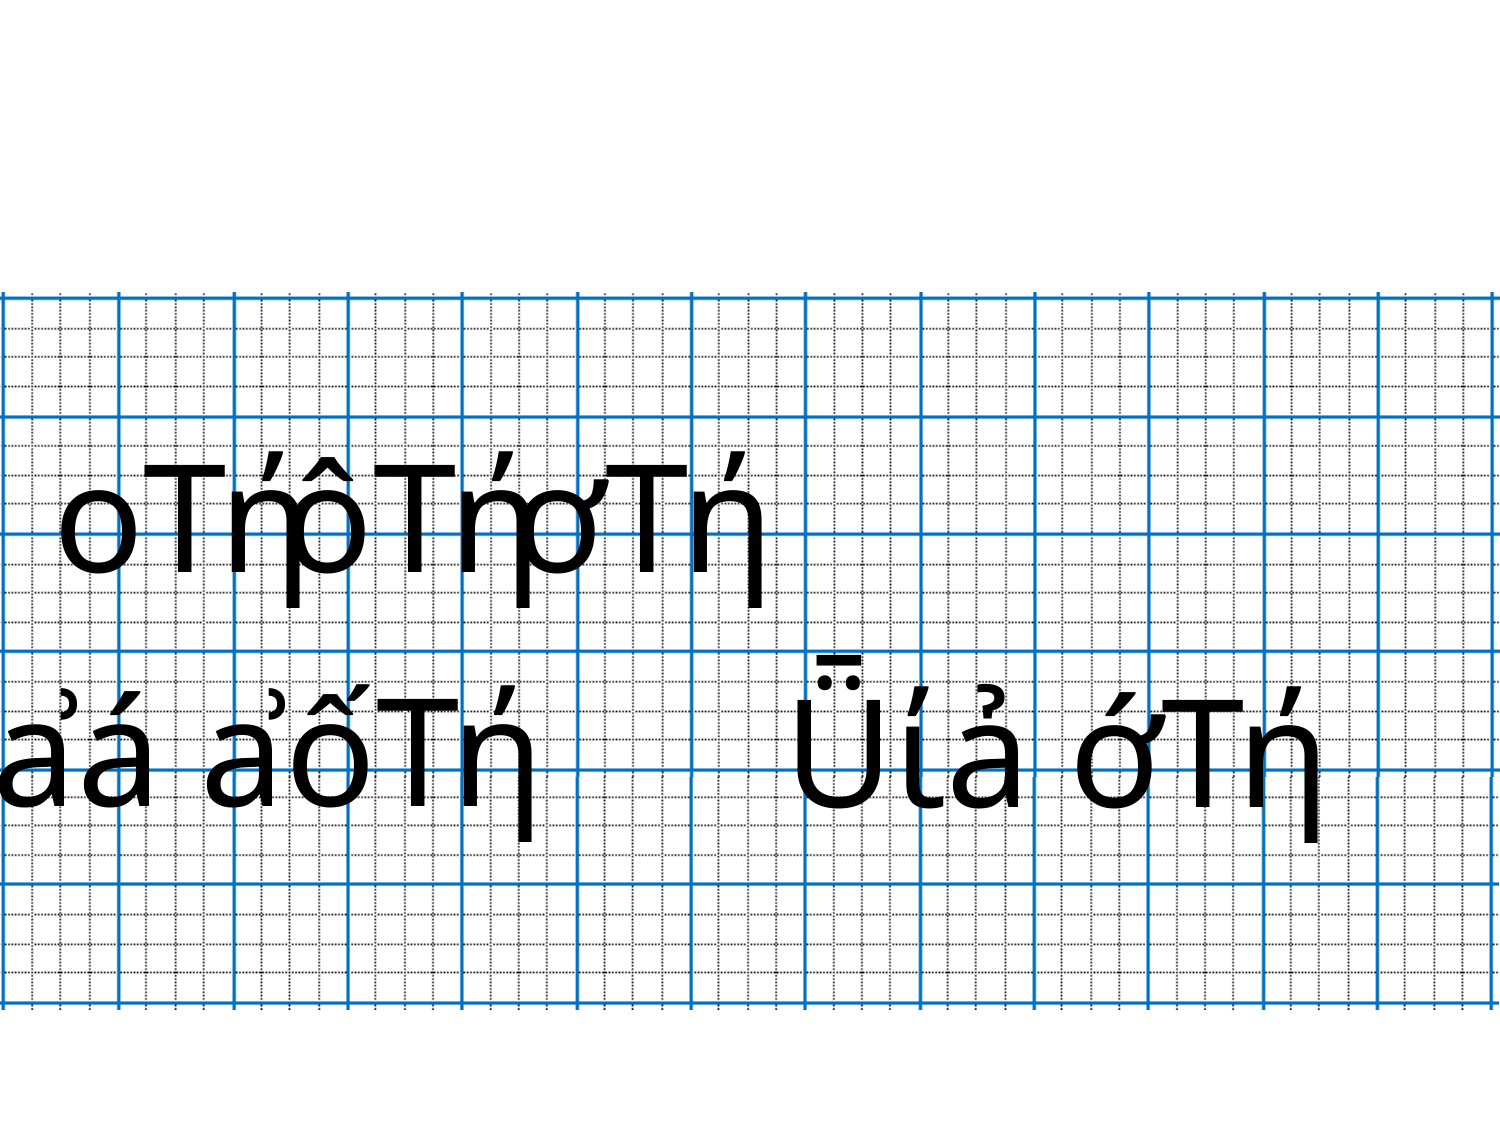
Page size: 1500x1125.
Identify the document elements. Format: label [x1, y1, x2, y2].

picture [0, 291, 1500, 1011]
